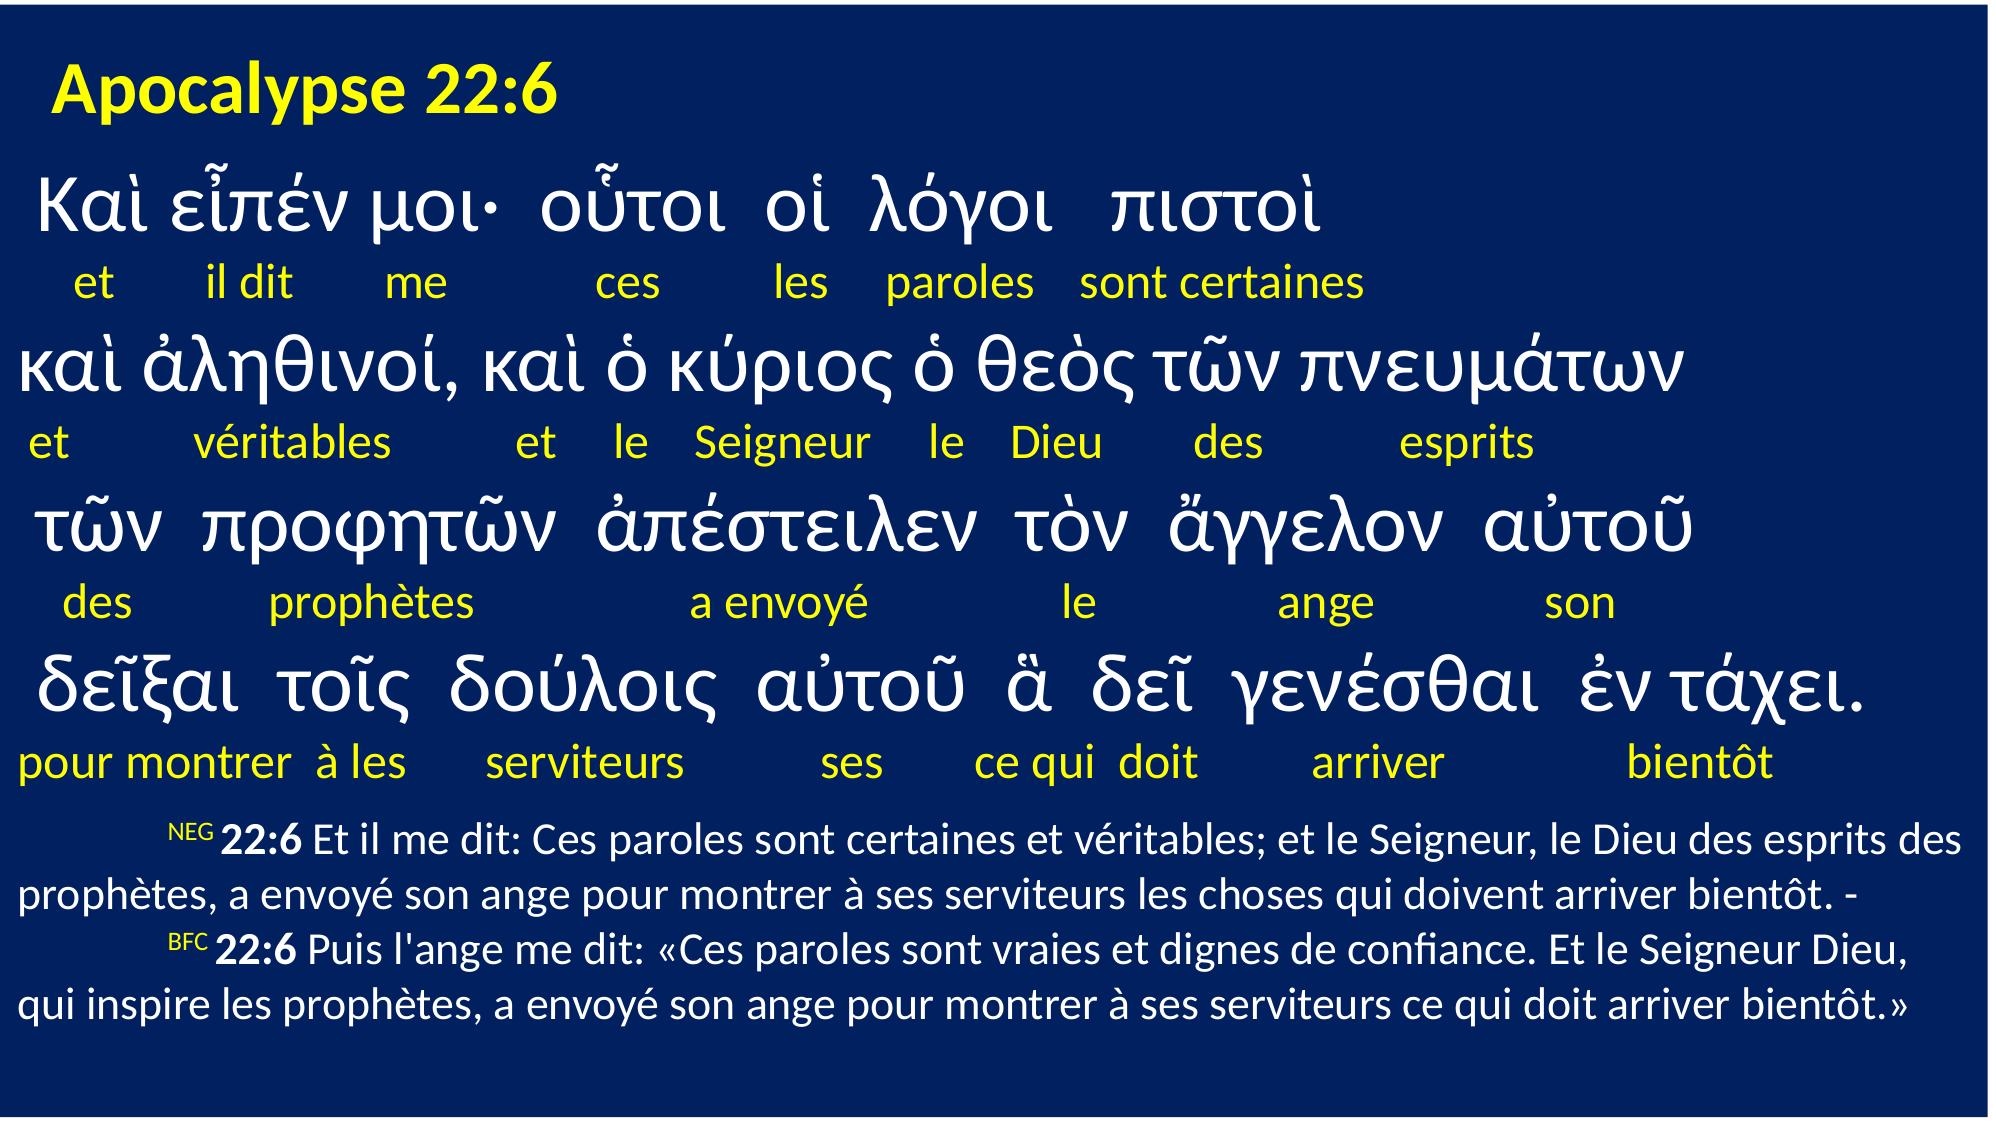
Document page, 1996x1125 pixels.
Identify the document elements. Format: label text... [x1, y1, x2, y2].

text_box Apocalypse 22:6 Καὶ εἶπέν μοι· οὗτοι οἱ λόγοι πιστοὶ et il dit me ces les paroles sont certaines καὶ ἀληθινοί, καὶ ὁ κύριος ὁ θεὸς τῶν πνευμάτων et véritables et le Seigneur le Dieu des esprits τῶν προφητῶν ἀπέστειλεν τὸν ἄγγελον αὐτοῦ des prophètes a envoyé le ange son δεῖξαι τοῖς δούλοις αὐτοῦ ἃ δεῖ γενέσθαι ἐν τάχει. pour montrer à les serviteurs ses ce qui doit arriver bientôt NEG 22:6 Et il me dit: Ces paroles sont certaines et véritables; et le Seigneur, le Dieu des esprits des prophètes, a envoyé son ange pour montrer à ses serviteurs les choses qui doivent arriver bientôt. - BFC 22:6 Puis l'ange me dit: «Ces paroles sont vraies et dignes de confiance. Et le Seigneur Dieu, qui inspire les prophètes, a envoyé son ange pour montrer à ses serviteurs ce qui doit arriver bientôt.» [0, 4, 1988, 1118]
